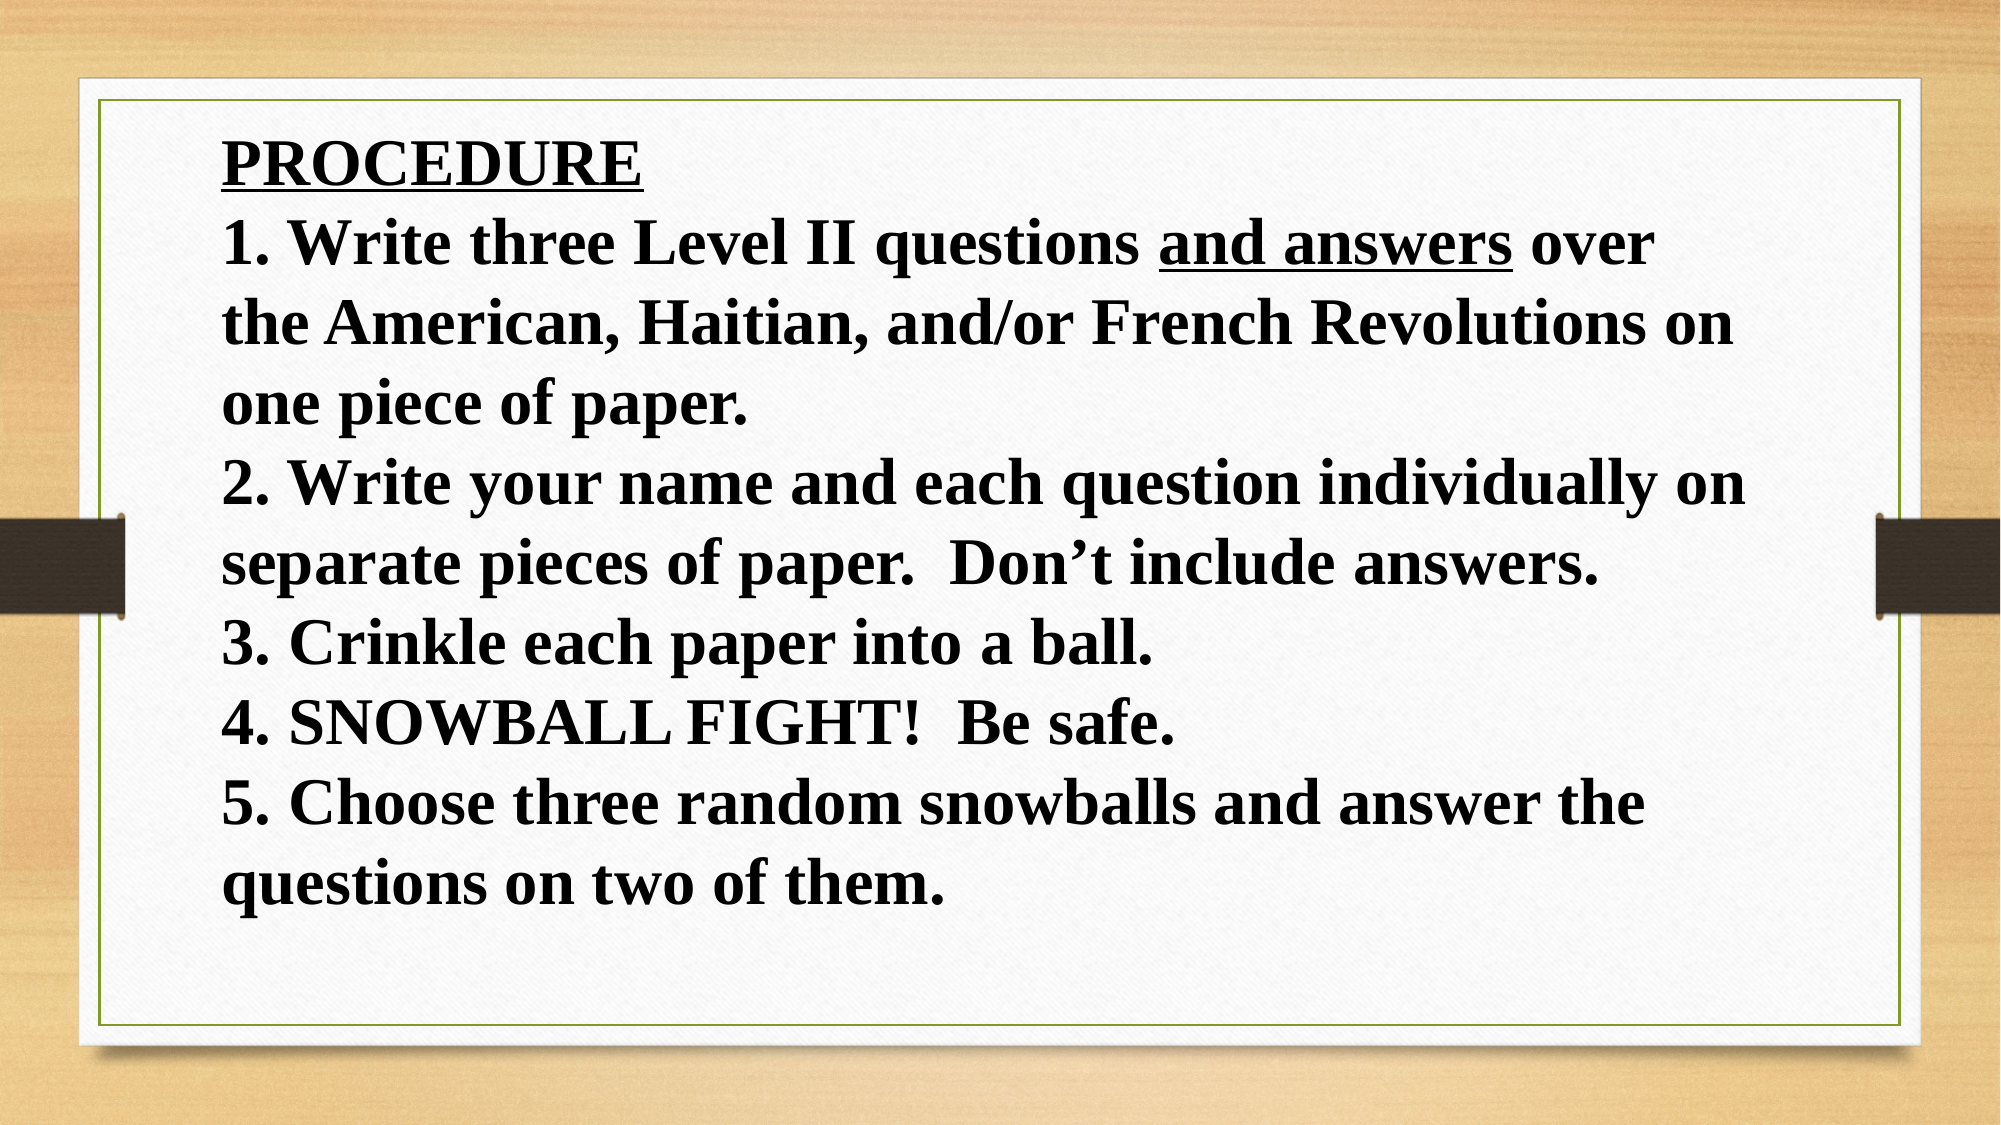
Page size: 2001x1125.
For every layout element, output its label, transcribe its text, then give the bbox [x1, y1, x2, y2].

picture [0, 0, 2001, 1125]
text_box PROCEDURE 1. Write three Level II questions and answers over the American, Haitian, and/or French Revolutions on one piece of paper. 2. Write your name and each question individually on separate pieces of paper. Don’t include answers. 3. Crinkle each paper into a ball. 4. SNOWBALL FIGHT! Be safe. 5. Choose three random snowballs and answer the questions on two of them. [206, 110, 1775, 926]
